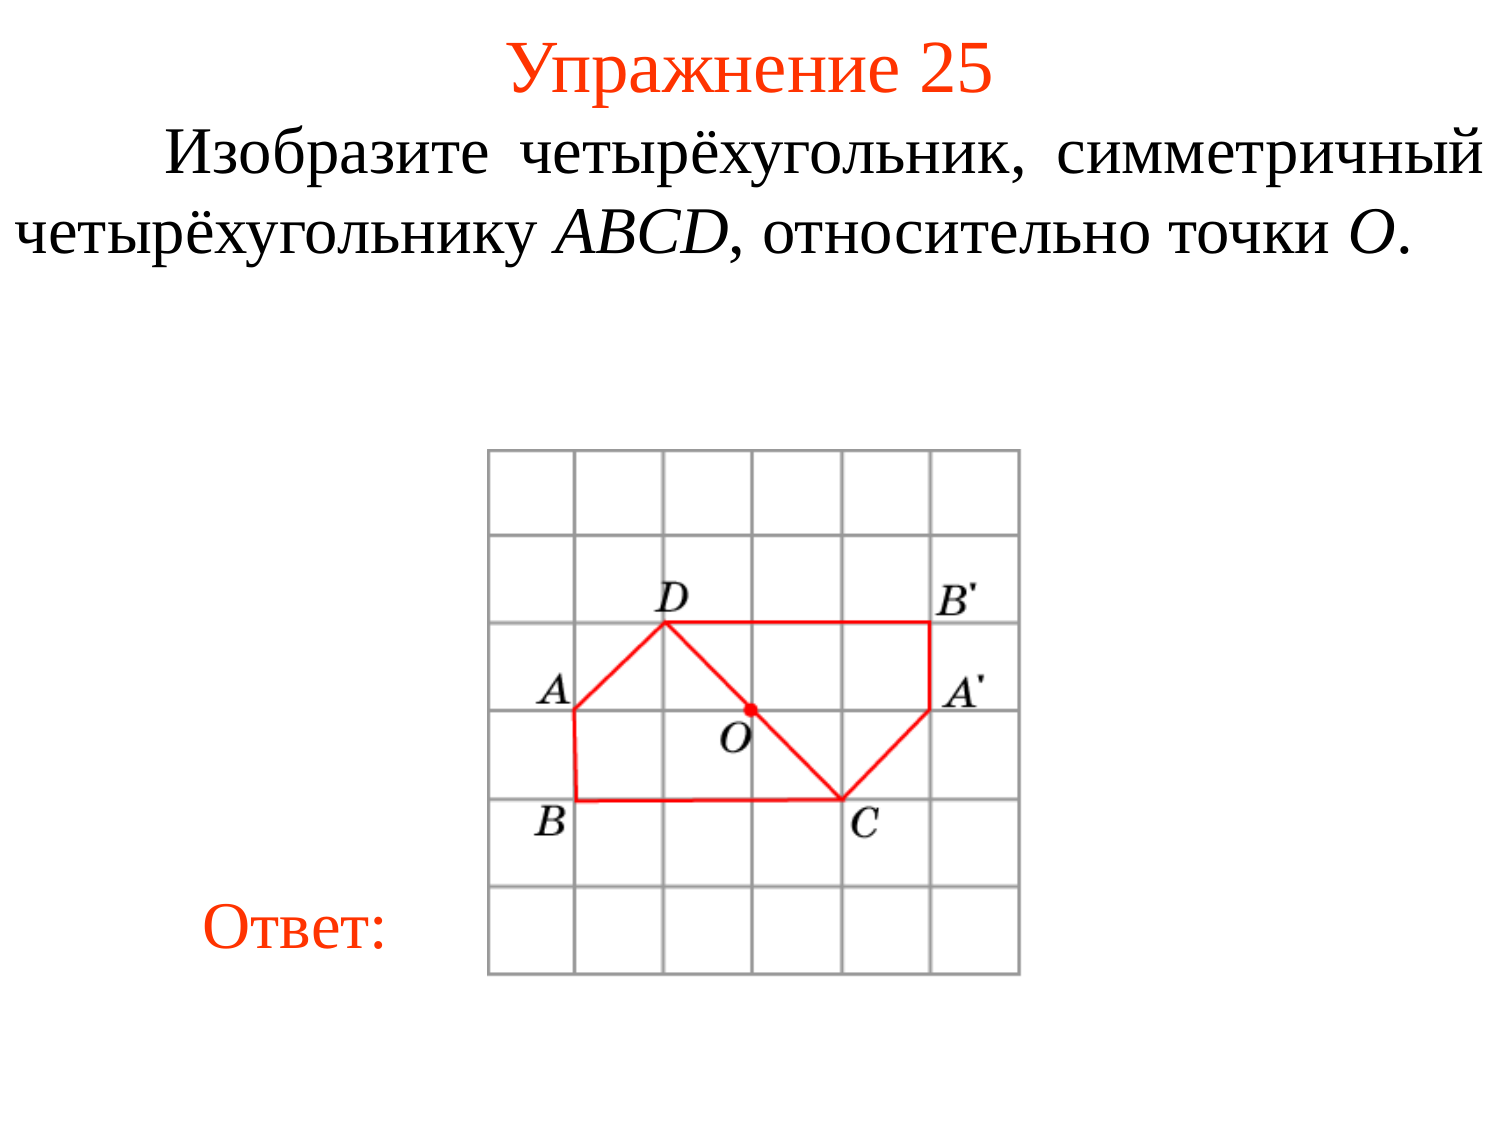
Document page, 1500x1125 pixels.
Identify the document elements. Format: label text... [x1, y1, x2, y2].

text_box Изобразите четырёхугольник, симметричный четырёхугольнику ABCD, относительно точки O. [0, 99, 1500, 275]
title Упражнение 25 [112, 24, 1388, 99]
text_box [187, 449, 1023, 978]
